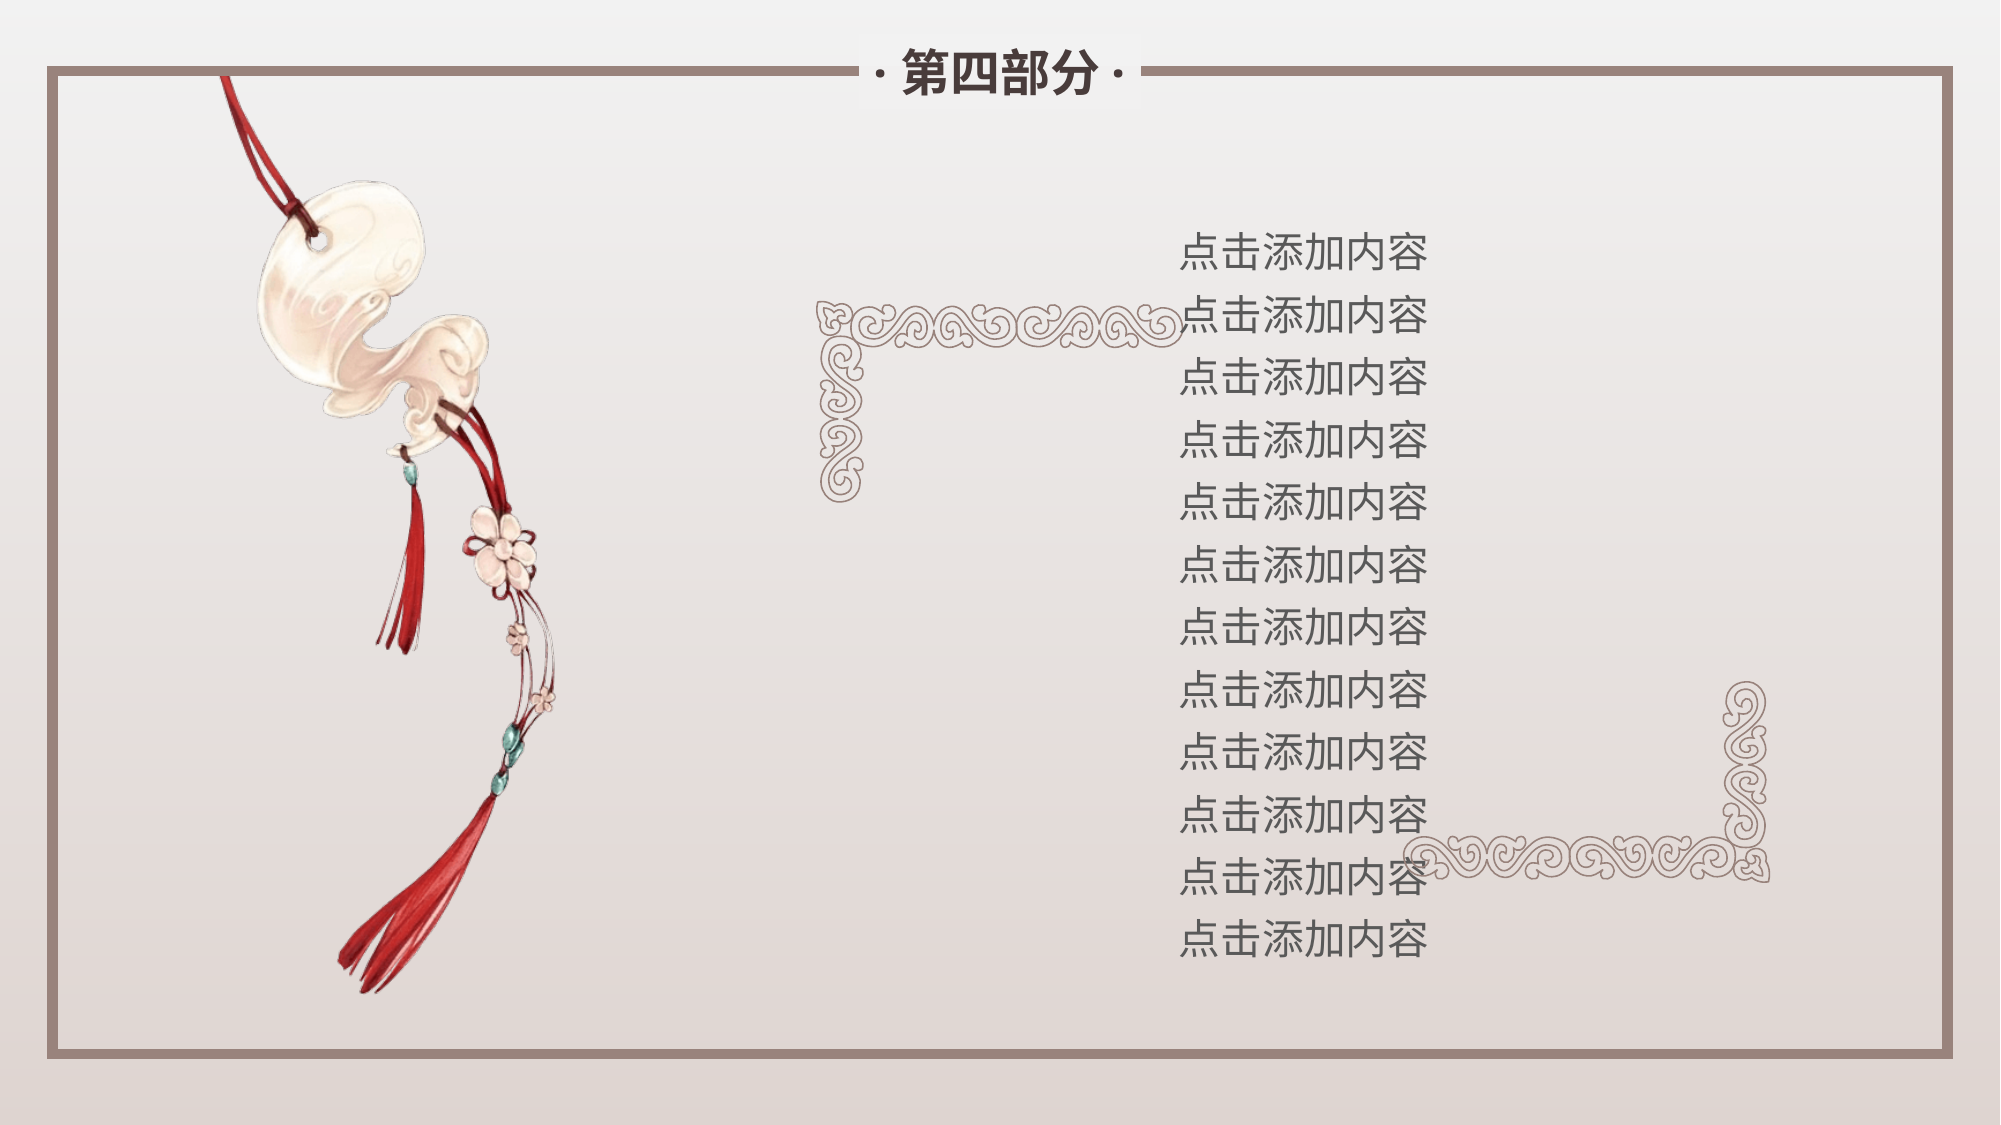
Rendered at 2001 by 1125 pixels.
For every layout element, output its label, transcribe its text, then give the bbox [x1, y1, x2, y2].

picture [1402, 681, 1771, 883]
picture [124, 71, 1184, 1042]
text_box 点击添加内容 点击添加内容 点击添加内容 点击添加内容 点击添加内容 点击添加内容 点击添加内容 点击添加内容 点击添加内容 点击添加内容 点击添加内容 点击添加内容 [1164, 206, 1445, 971]
text_box ·第四部分· [858, 33, 1142, 109]
text_box [51, 70, 1949, 1055]
